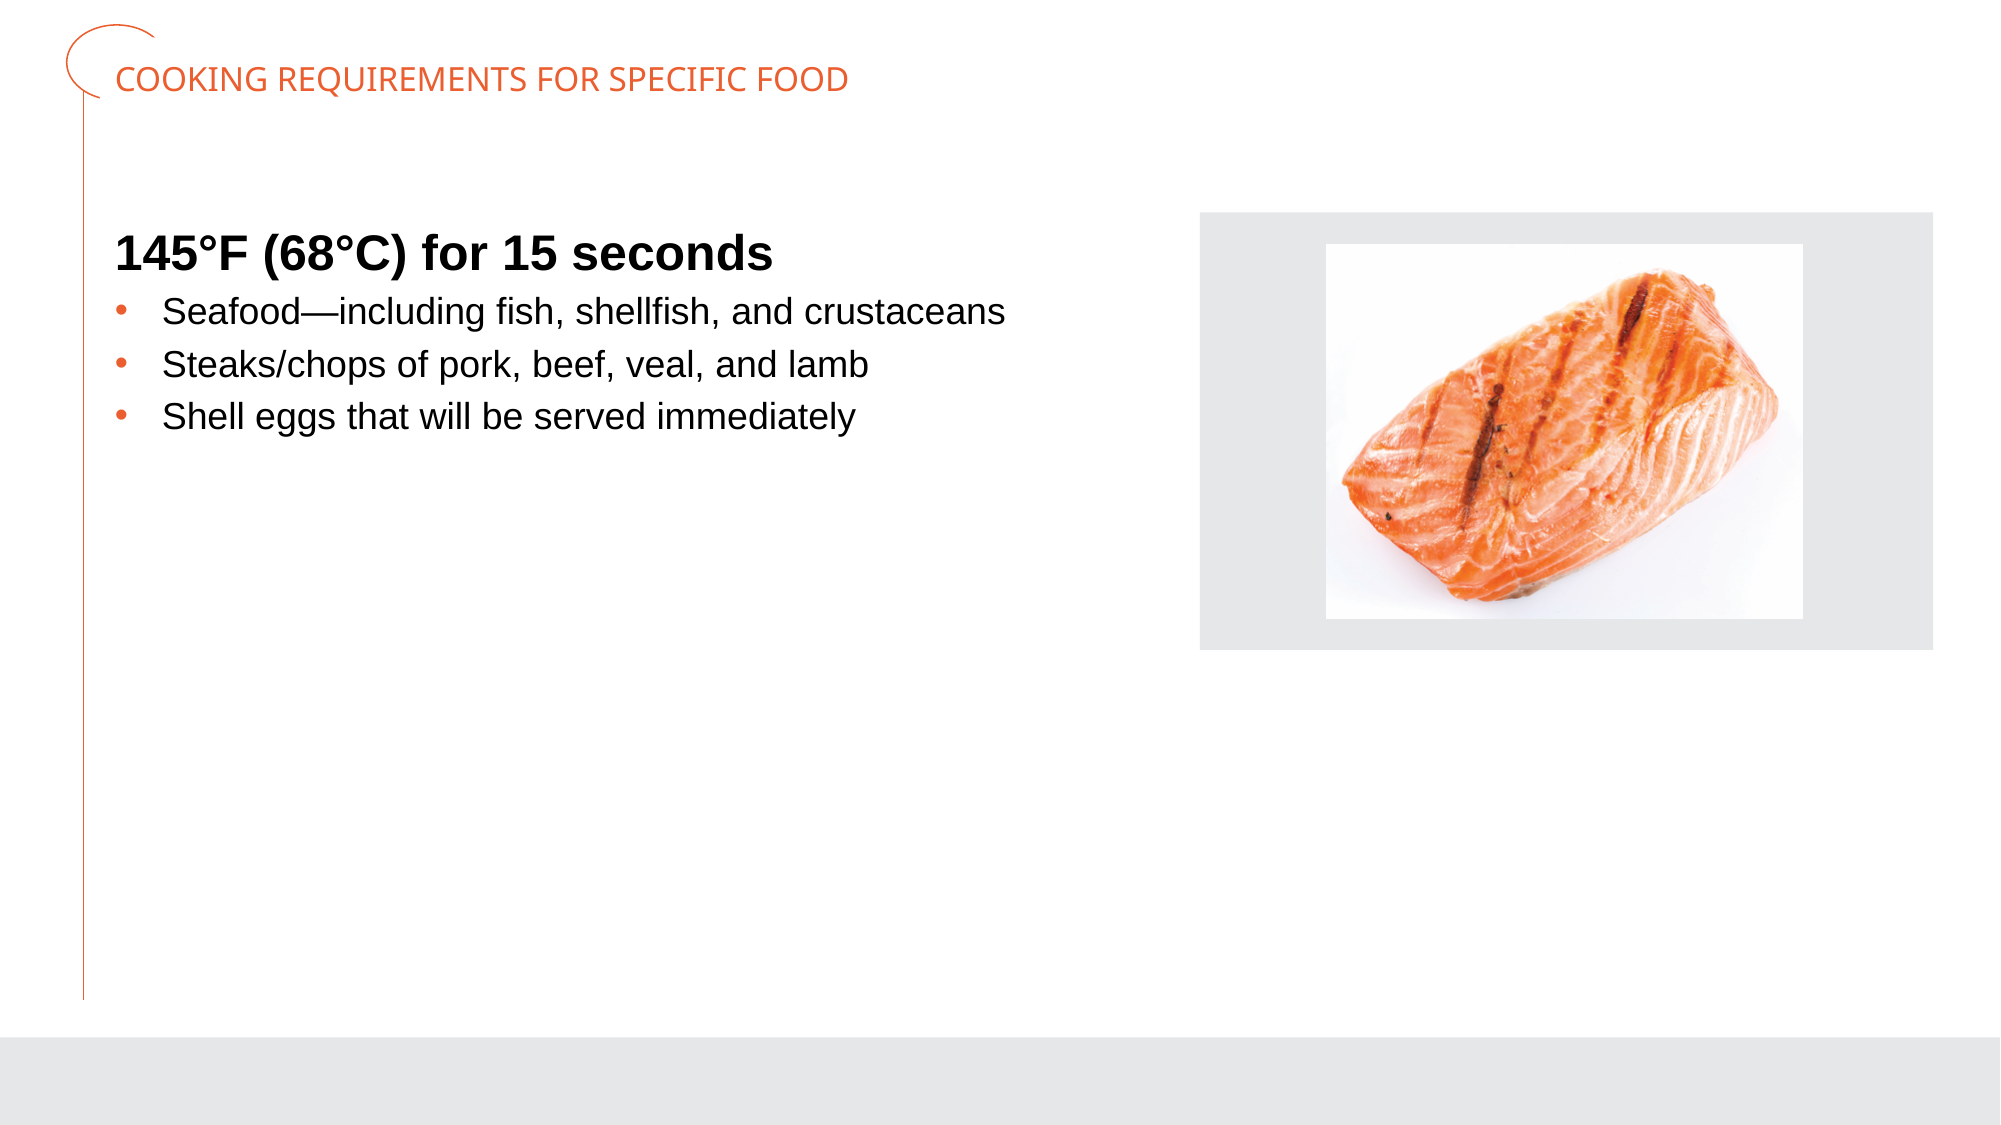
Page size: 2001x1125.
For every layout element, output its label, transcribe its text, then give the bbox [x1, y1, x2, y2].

list 145°F (68°C) for 15 seconds Seafood—including fish, shellfish, and crustaceans Steaks/chops of pork, beef, veal, and lamb Shell eggs that will be served immediately [99, 212, 1167, 1000]
title COOKING REQUIREMENTS FOR SPECIFIC FOOD [99, 45, 1900, 125]
picture [1226, 244, 1901, 619]
